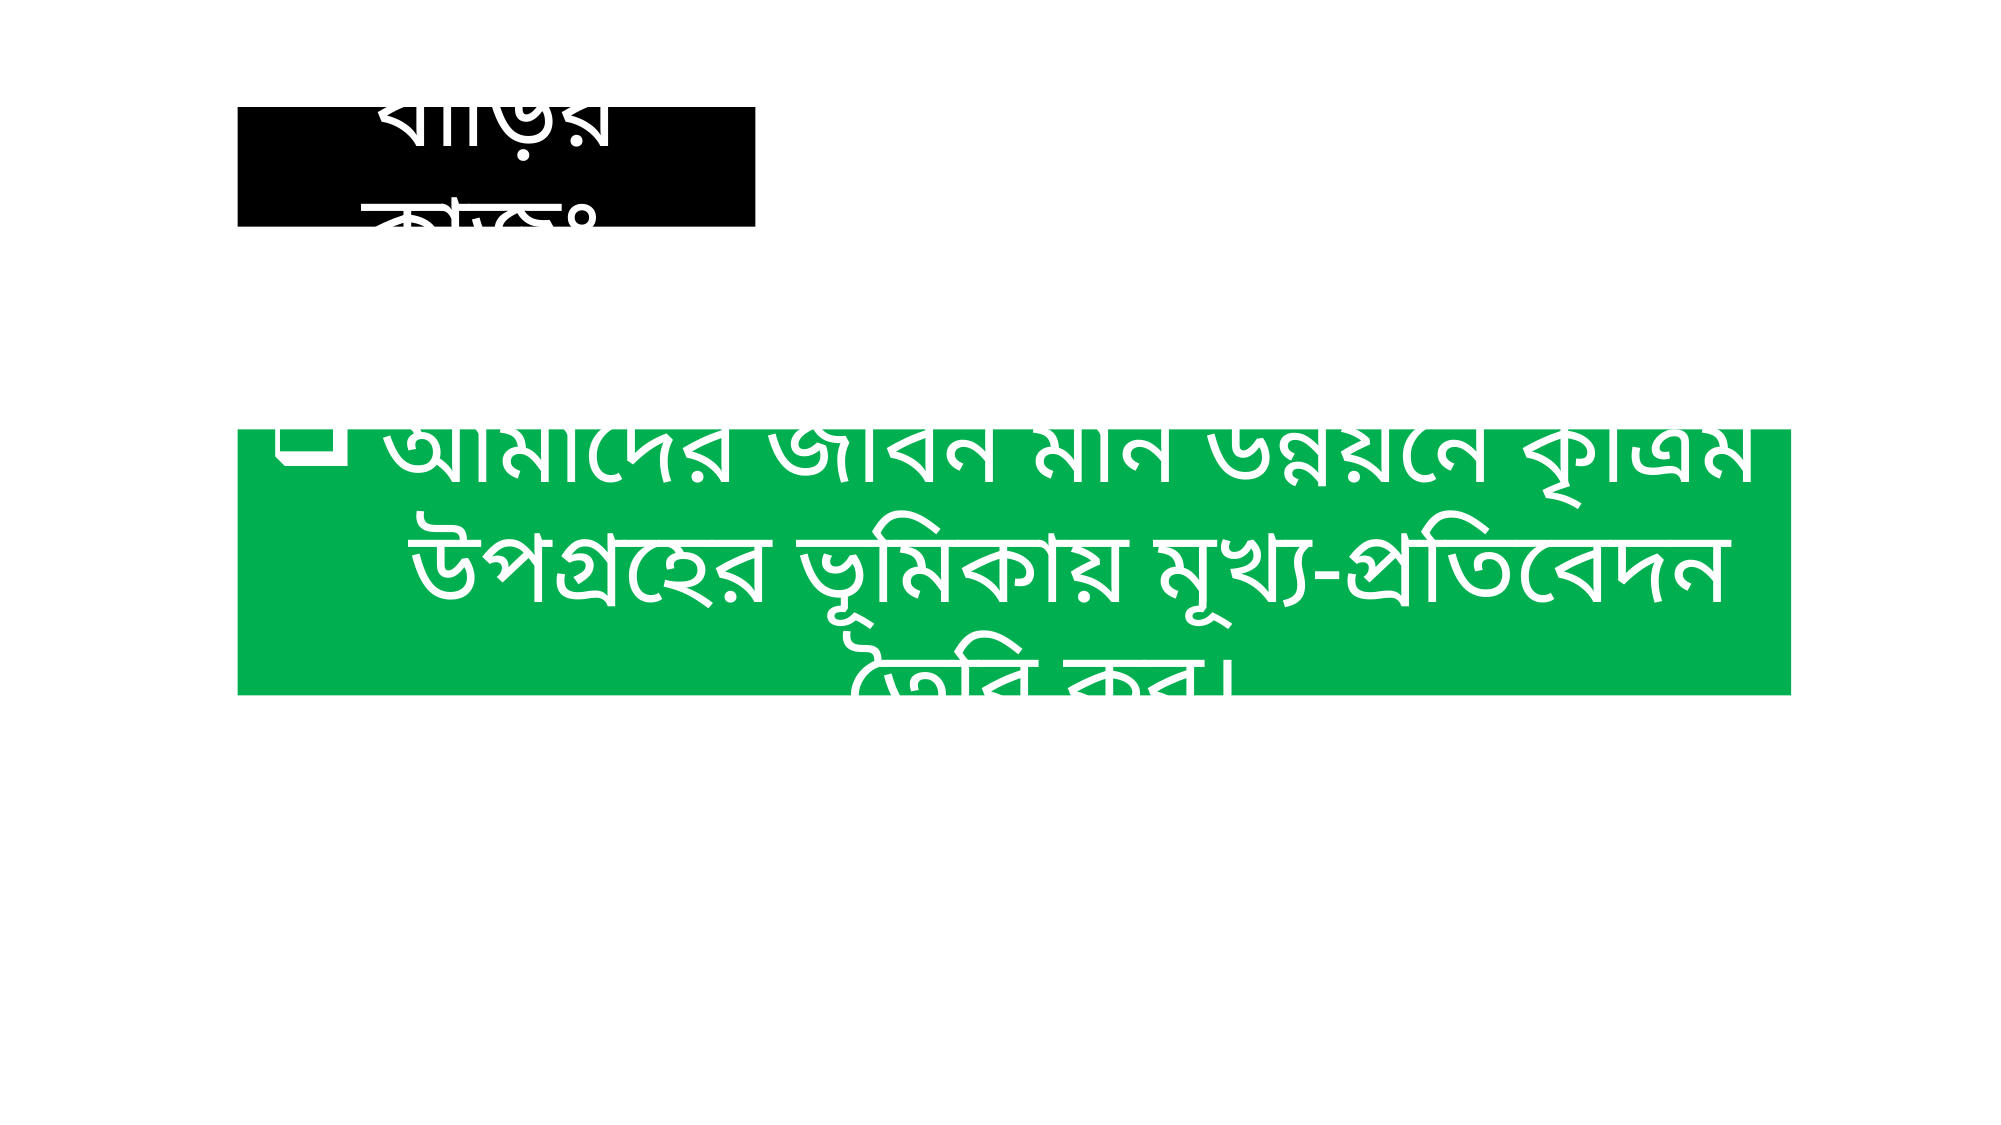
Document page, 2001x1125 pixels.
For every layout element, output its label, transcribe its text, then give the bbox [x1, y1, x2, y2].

text_box আমাদের জীবন মান উন্নয়নে কৃত্রিম উপগ্রহের ভূমিকায় মূখ্য-প্রতিবেদন তৈরি কর। [236, 428, 1792, 696]
text_box বাড়ির কাজঃ [236, 106, 756, 228]
